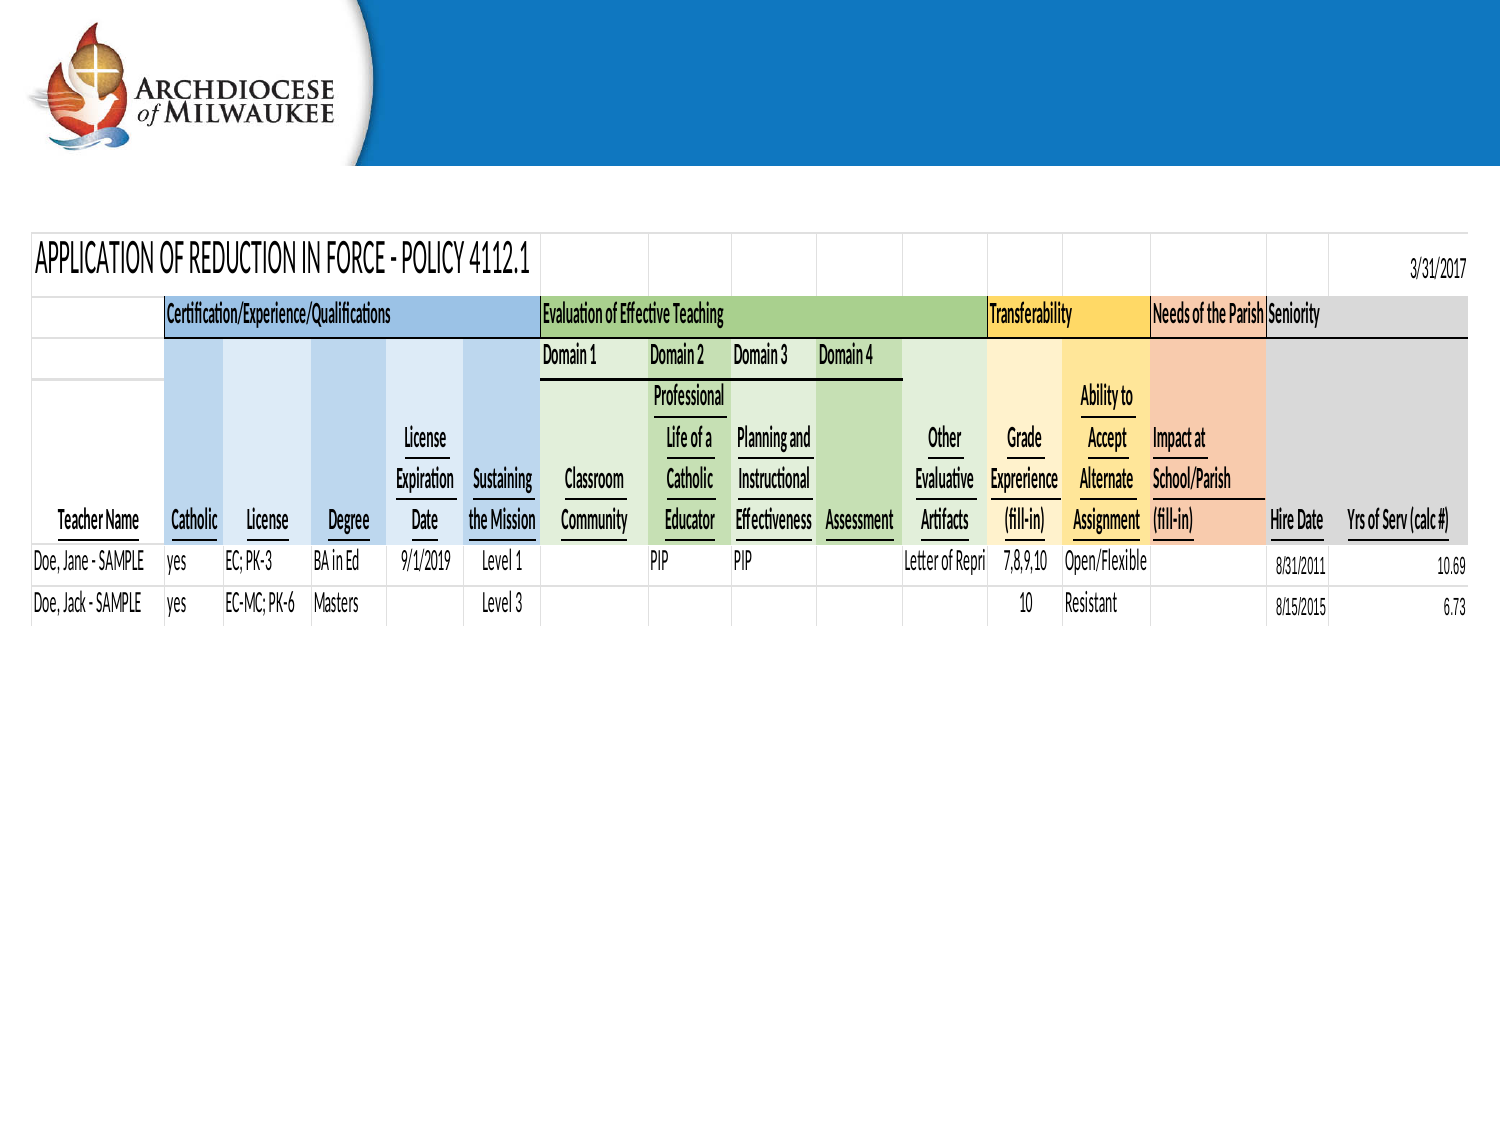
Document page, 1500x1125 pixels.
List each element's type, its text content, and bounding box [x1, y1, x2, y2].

picture [0, 0, 1500, 166]
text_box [30, 231, 1469, 629]
table_header An employee is poorly doing 40% of their job duties. [13, 230, 1499, 972]
